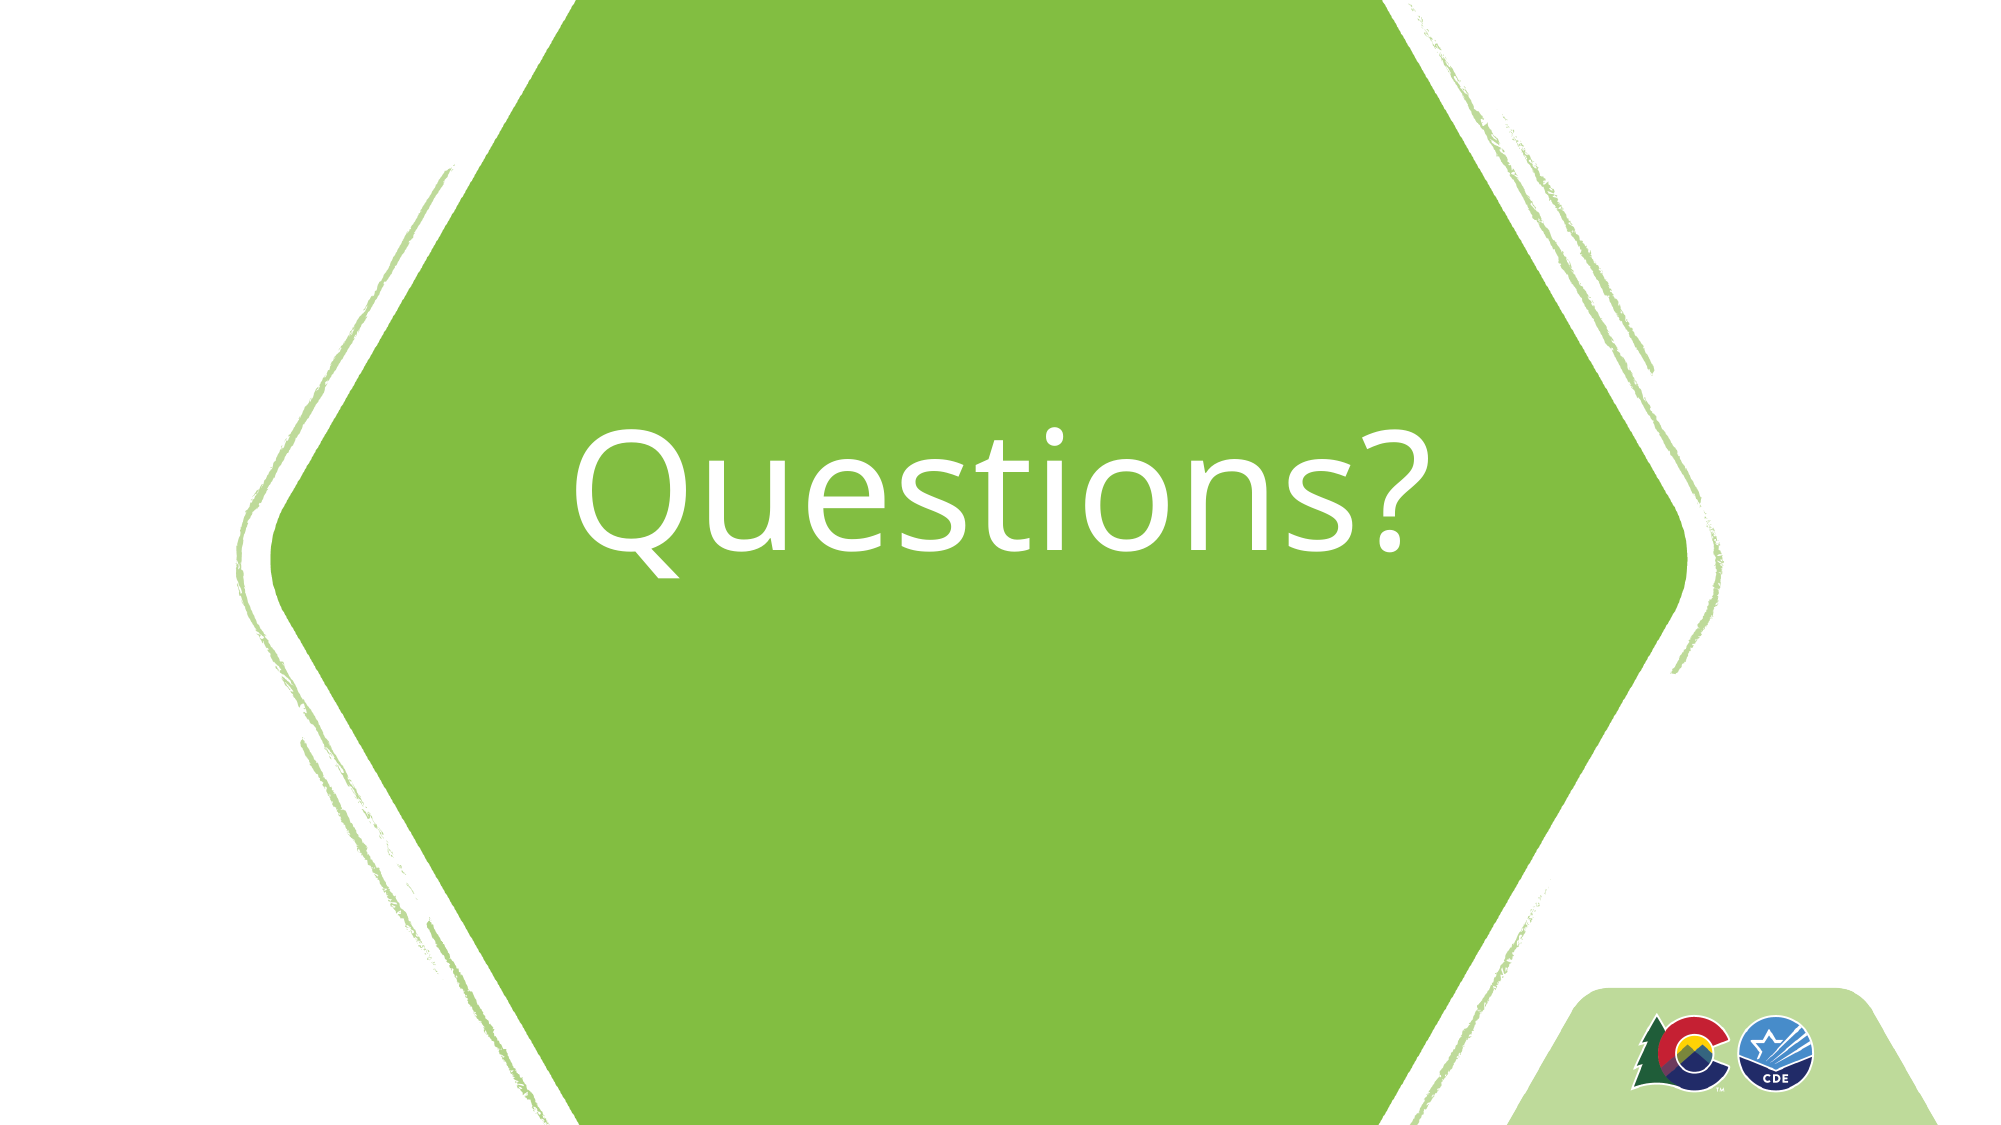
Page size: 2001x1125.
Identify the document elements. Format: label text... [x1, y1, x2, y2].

picture [1, 0, 1999, 1125]
text_box Questions? [338, 313, 1661, 654]
